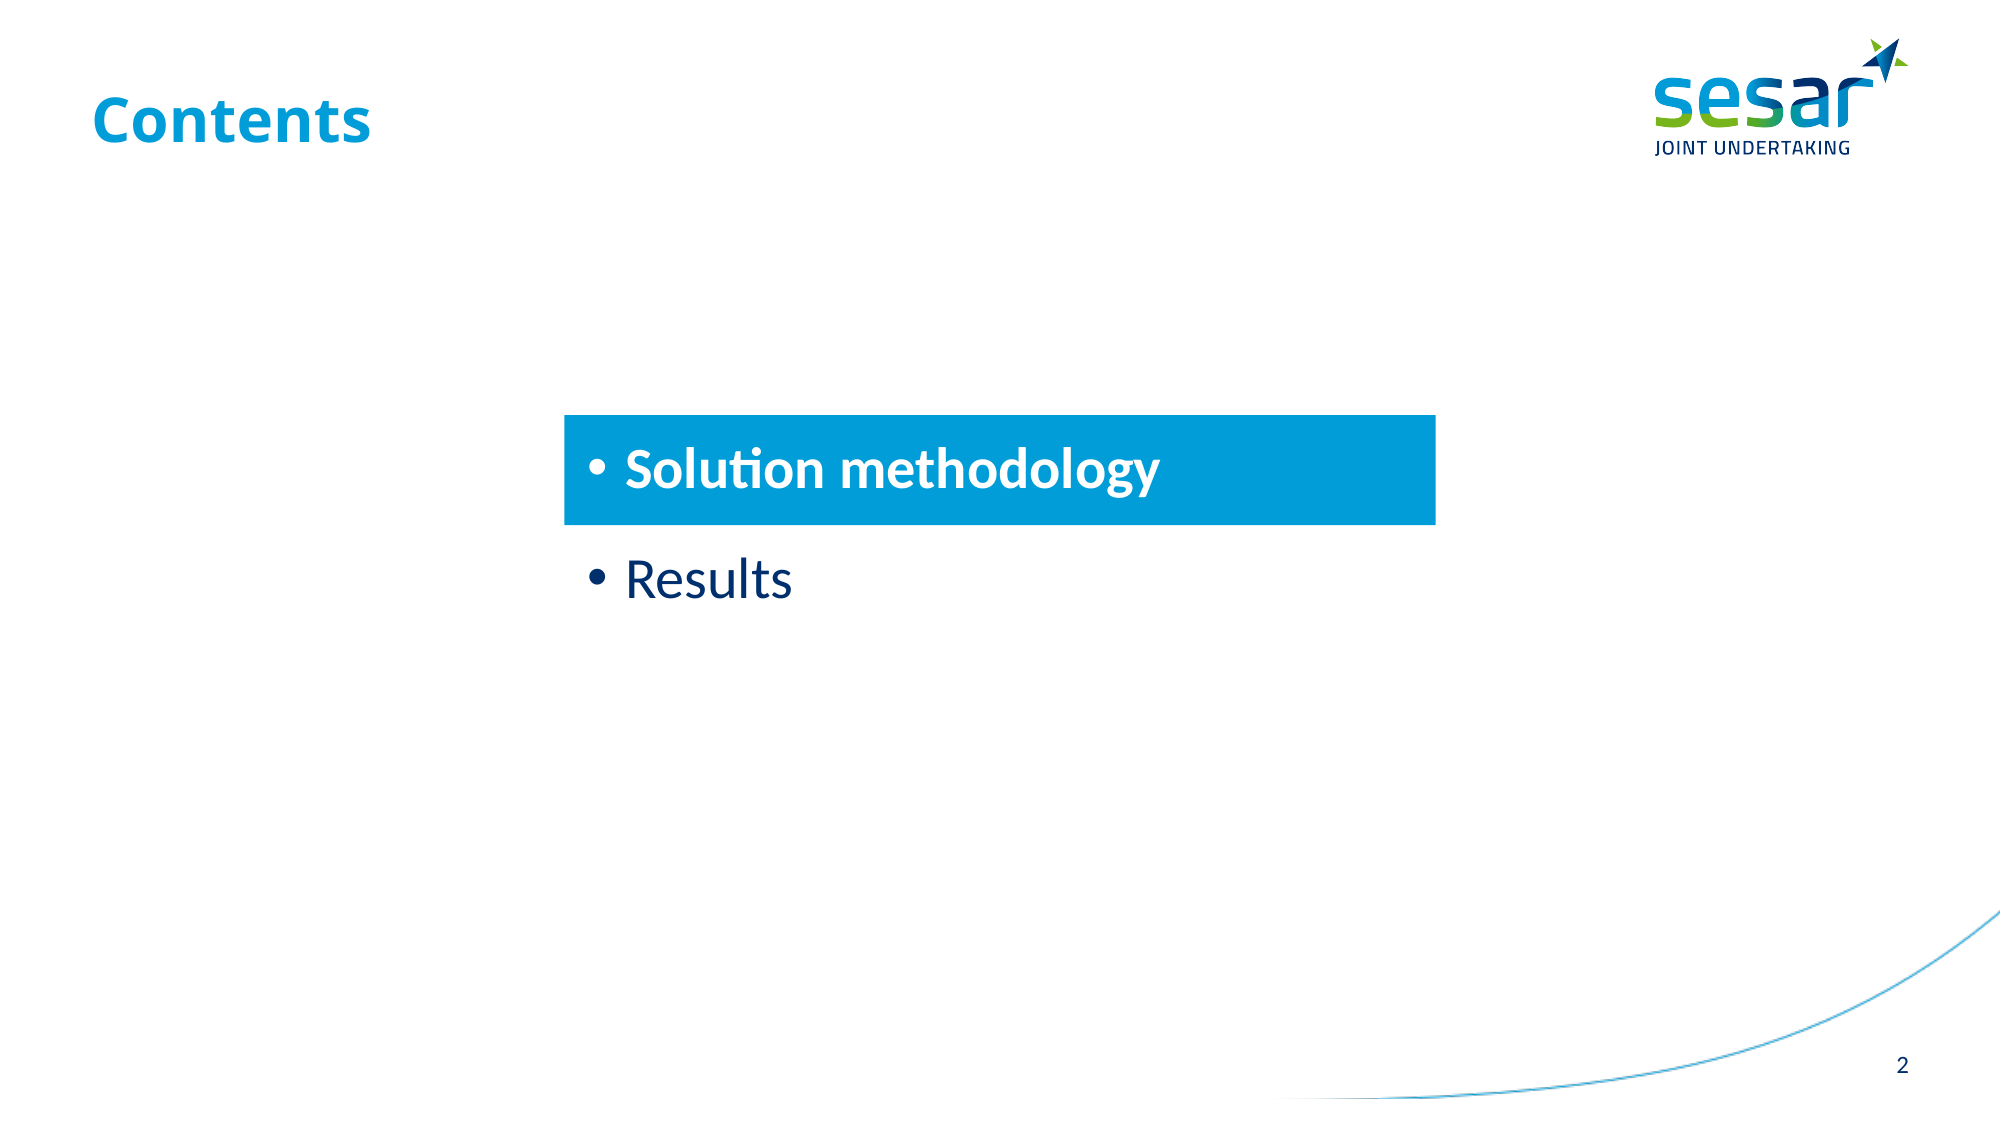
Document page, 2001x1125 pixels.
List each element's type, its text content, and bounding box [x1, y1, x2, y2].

text_box Results [564, 525, 1436, 635]
text_box Solution methodology [564, 415, 1436, 525]
title Contents [91, 88, 1245, 156]
slide_number 2 [1459, 1048, 1909, 1087]
picture [1655, 38, 1909, 156]
